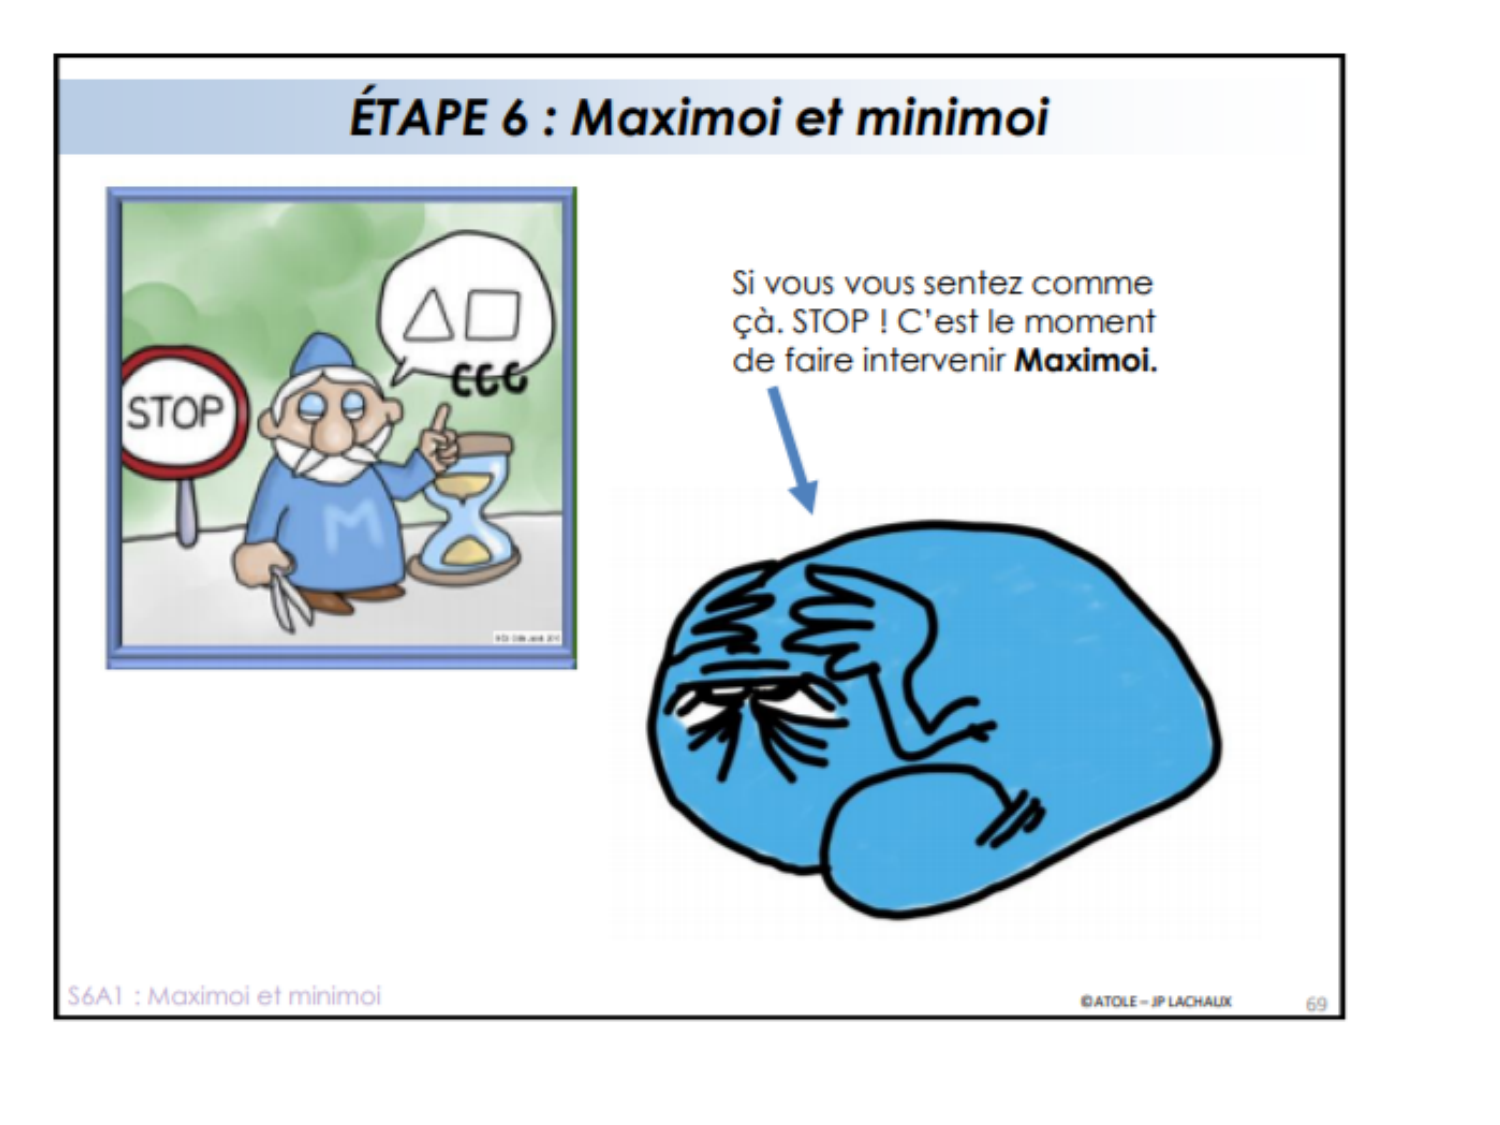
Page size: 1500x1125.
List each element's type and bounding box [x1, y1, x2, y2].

picture [24, 24, 1410, 1065]
